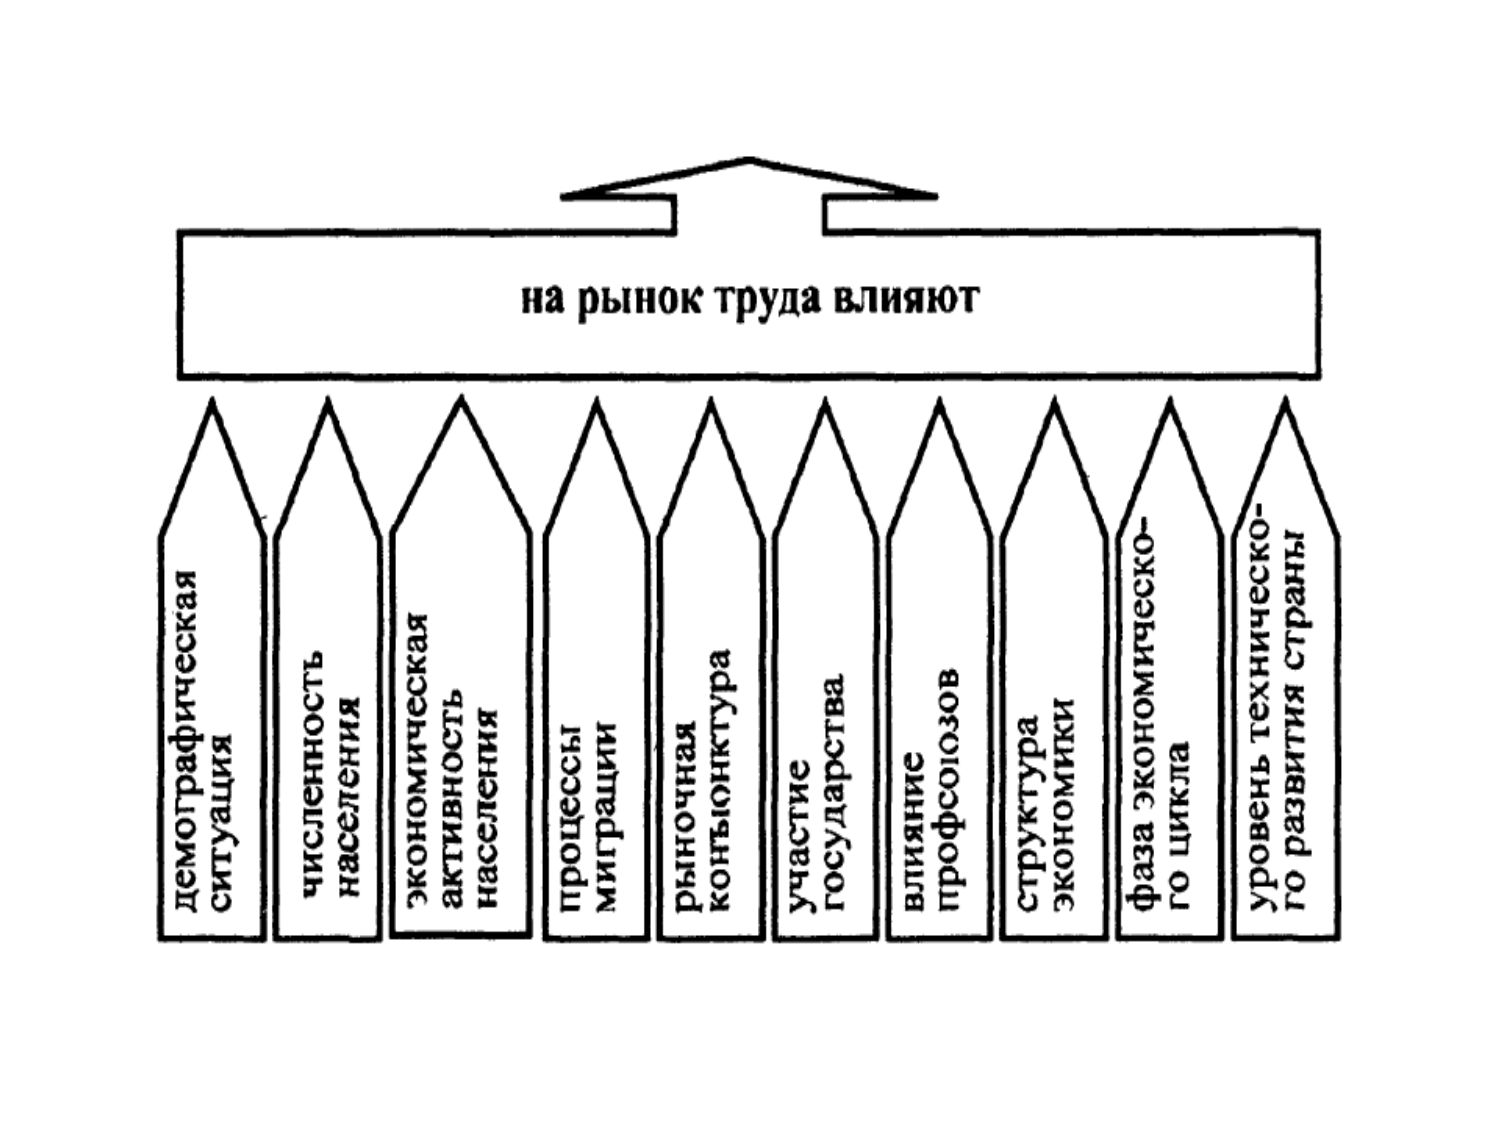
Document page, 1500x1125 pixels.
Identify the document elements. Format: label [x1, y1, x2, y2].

picture [98, 140, 1401, 985]
